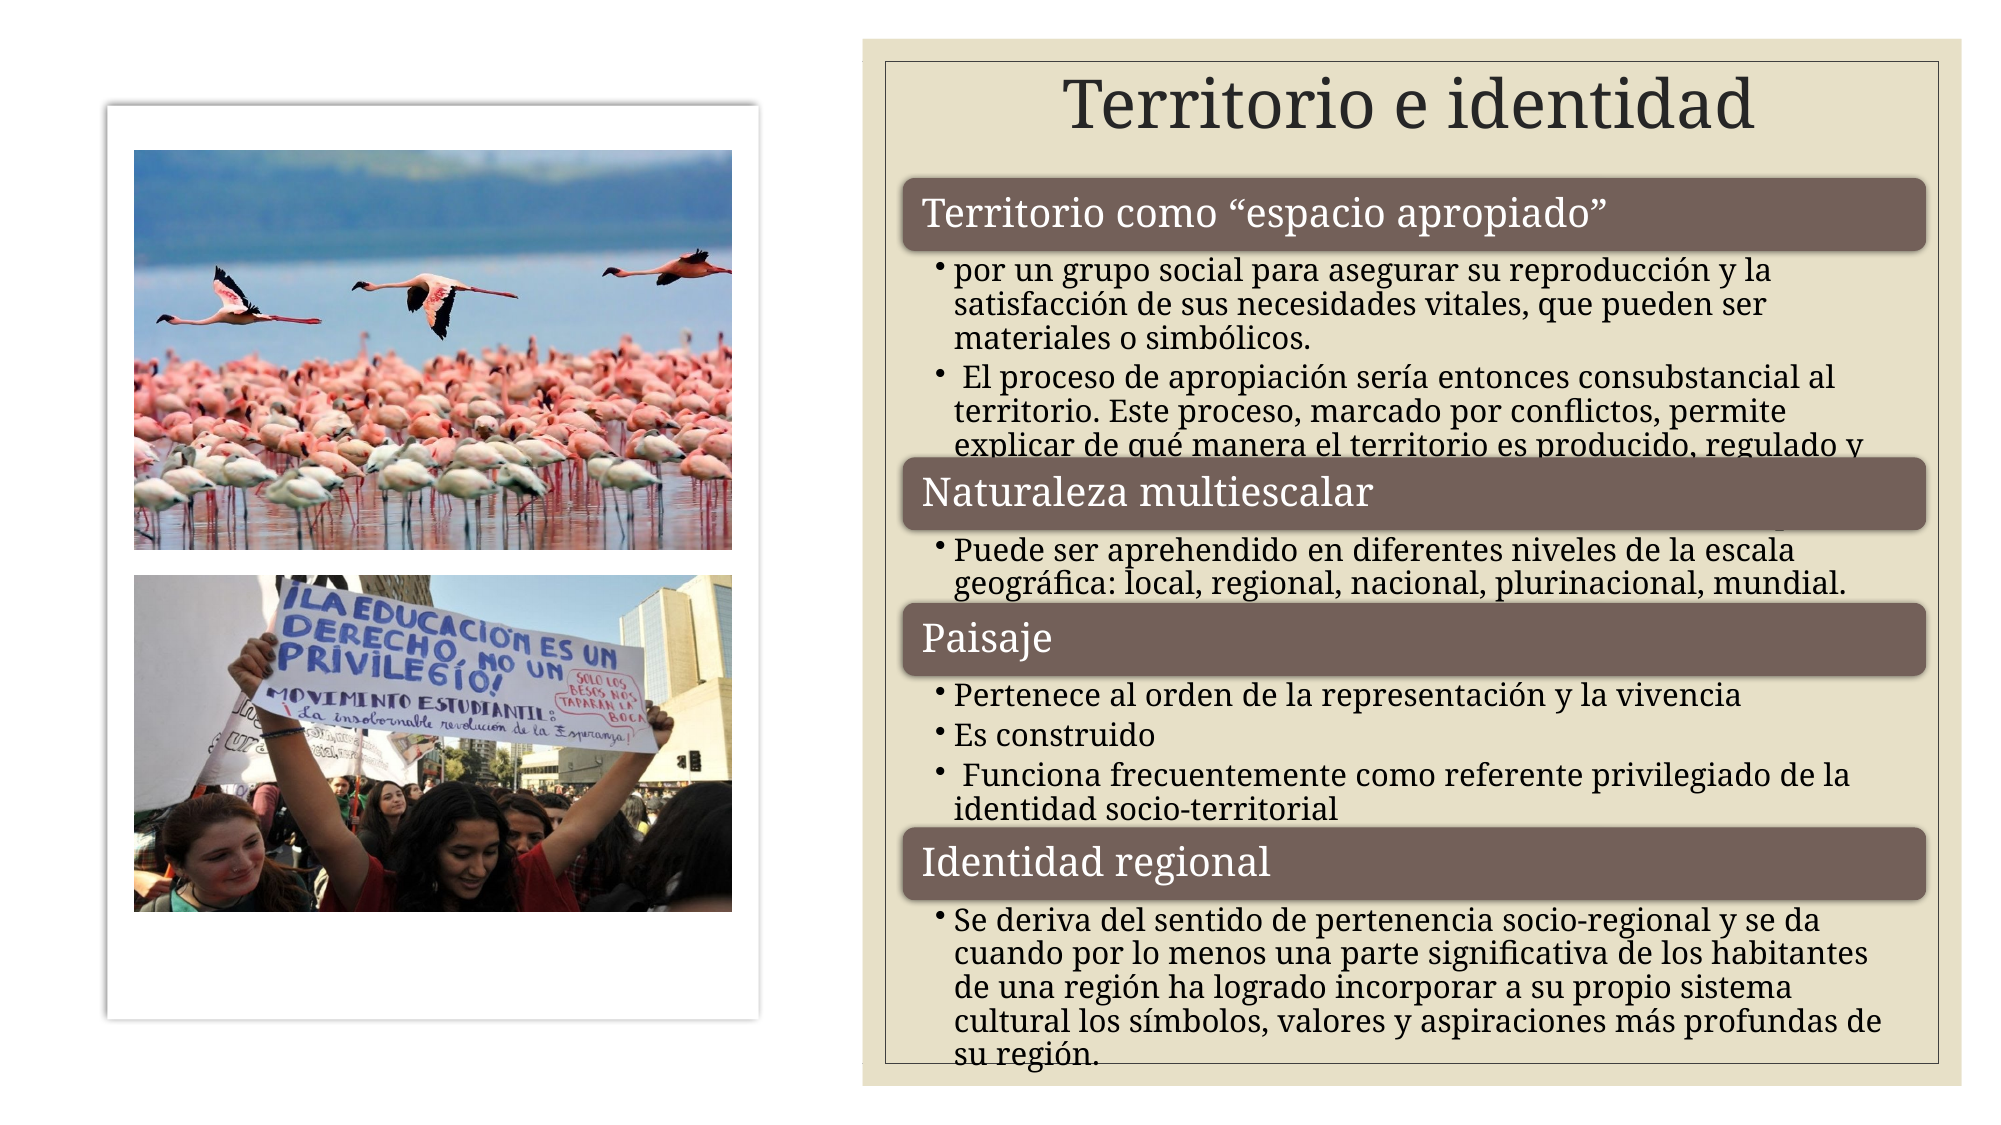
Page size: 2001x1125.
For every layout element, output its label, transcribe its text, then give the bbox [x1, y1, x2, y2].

text_box [885, 61, 1939, 1064]
text_box [107, 105, 759, 1020]
picture [134, 575, 732, 912]
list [902, 150, 1927, 1064]
picture [134, 150, 732, 550]
title Territorio e identidad [1013, 62, 1805, 147]
text_box [862, 38, 1962, 1086]
text_box [0, 0, 864, 1125]
